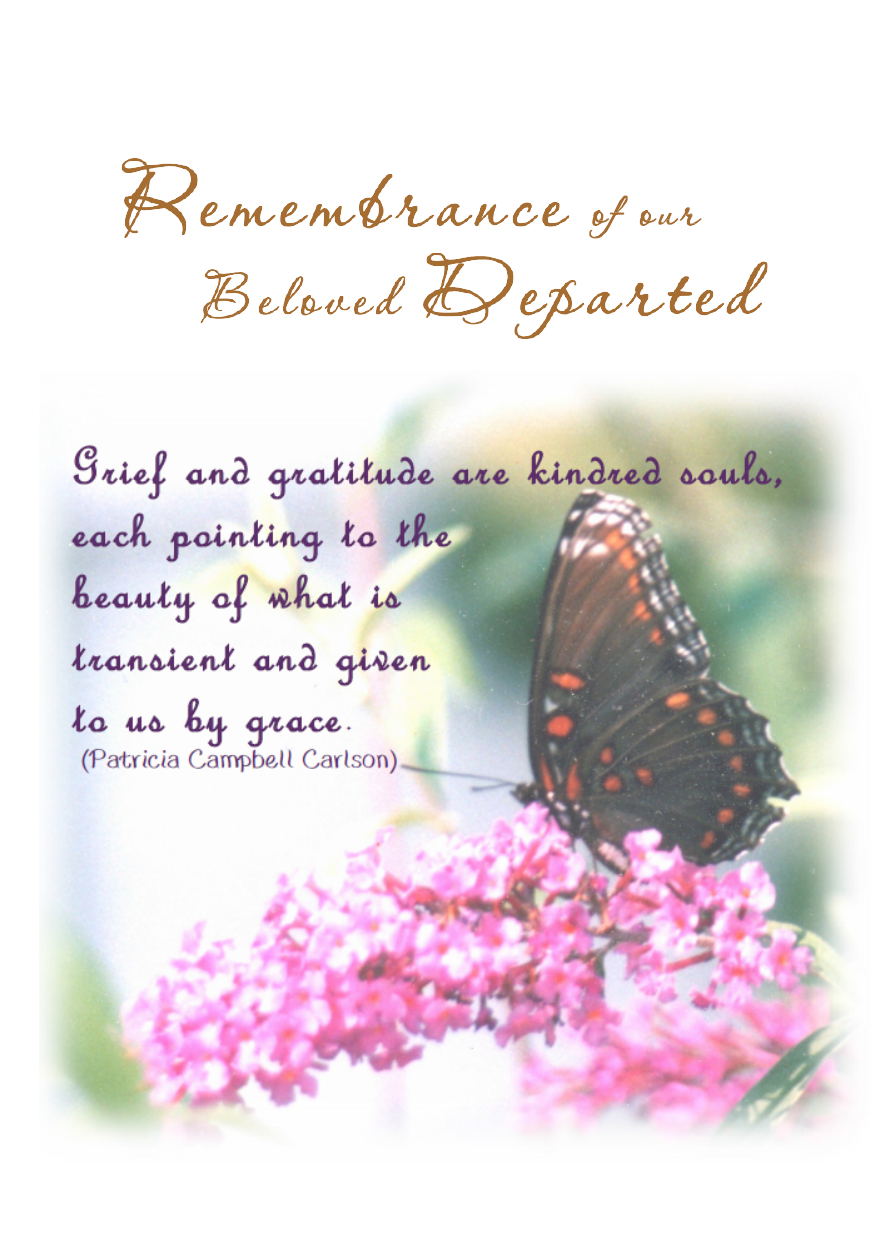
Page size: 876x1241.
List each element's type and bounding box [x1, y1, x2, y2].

text_box [423, 253, 768, 339]
picture [121, 158, 570, 238]
picture [39, 370, 875, 1179]
text_box [200, 269, 406, 323]
